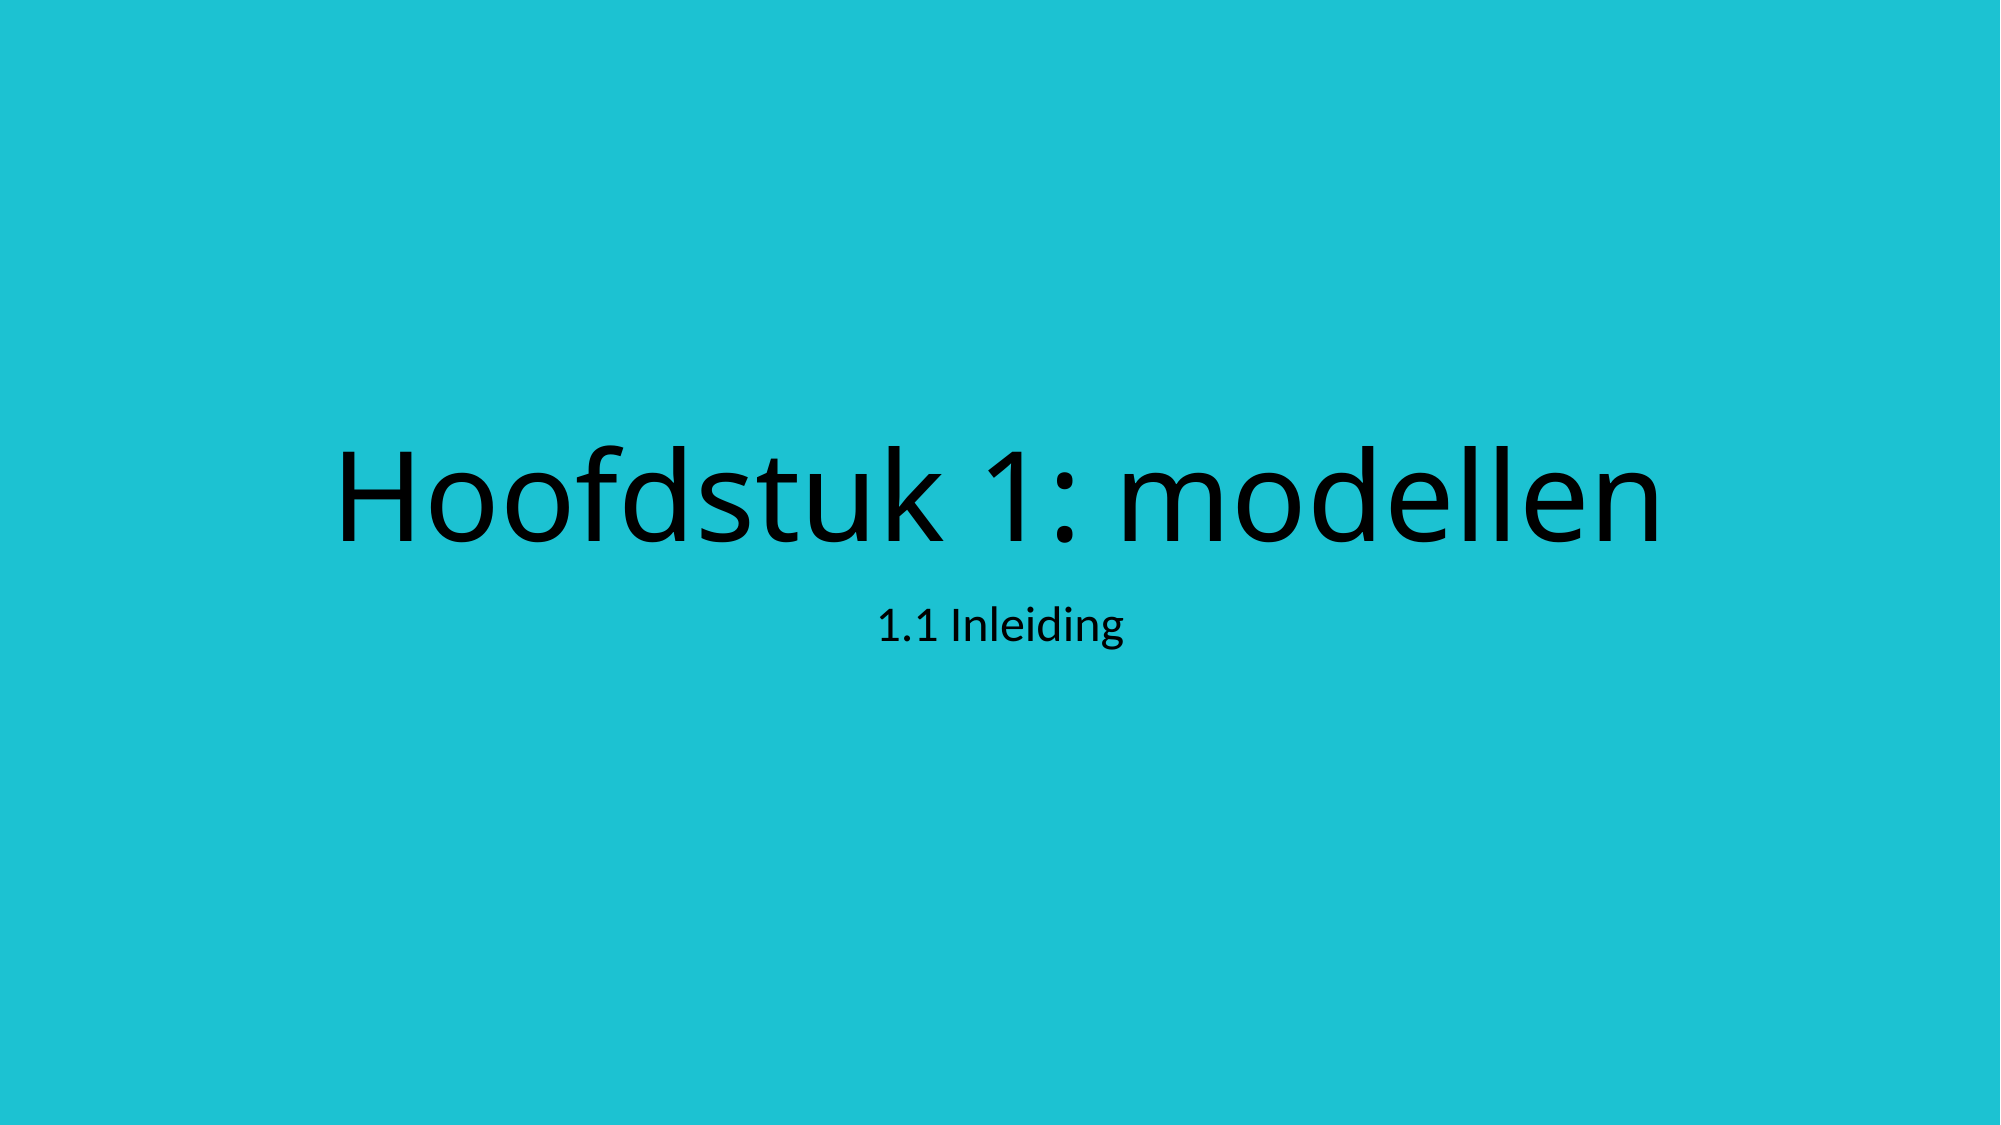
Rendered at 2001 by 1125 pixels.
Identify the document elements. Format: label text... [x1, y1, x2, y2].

title Hoofdstuk 1: modellen [249, 184, 1750, 576]
subtitle 1.1 Inleiding [249, 590, 1750, 863]
